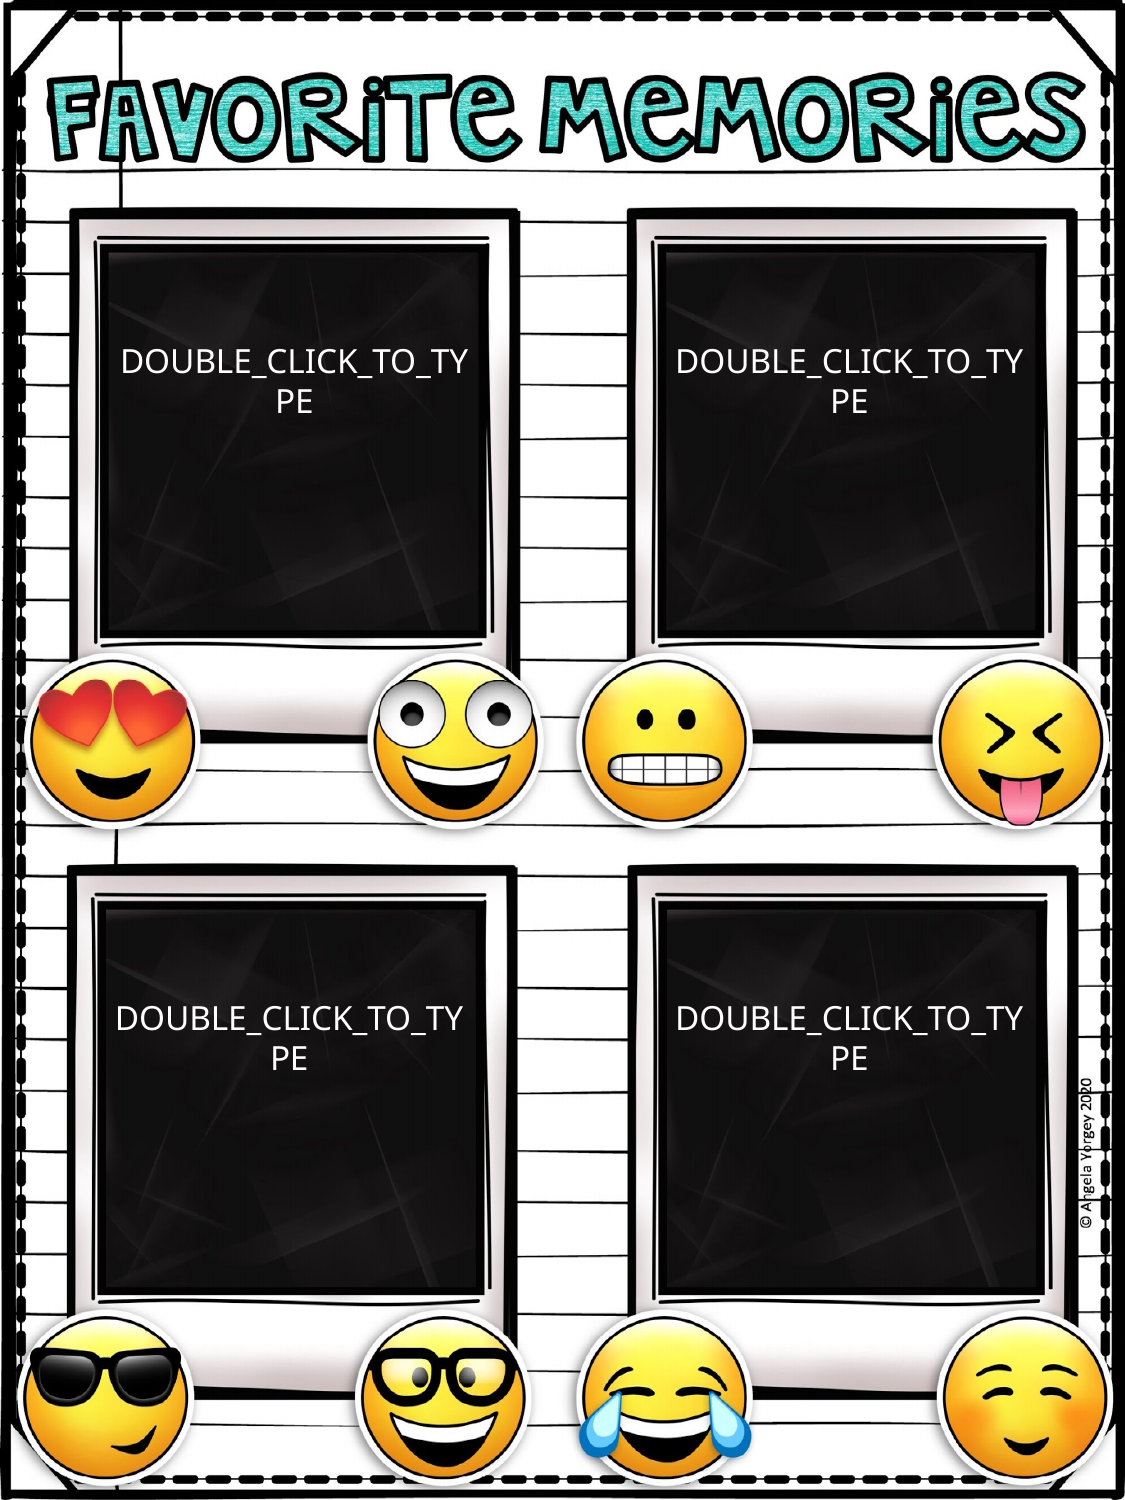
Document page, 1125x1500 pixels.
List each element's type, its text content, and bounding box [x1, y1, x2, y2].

text_box DOUBLE_CLICK_TO_TYPE [654, 246, 1045, 515]
picture [0, 0, 1125, 1500]
text_box DOUBLE_CLICK_TO_TYPE [99, 902, 479, 1172]
text_box DOUBLE_CLICK_TO_TYPE [99, 246, 489, 515]
text_box DOUBLE_CLICK_TO_TYPE [654, 902, 1045, 1172]
